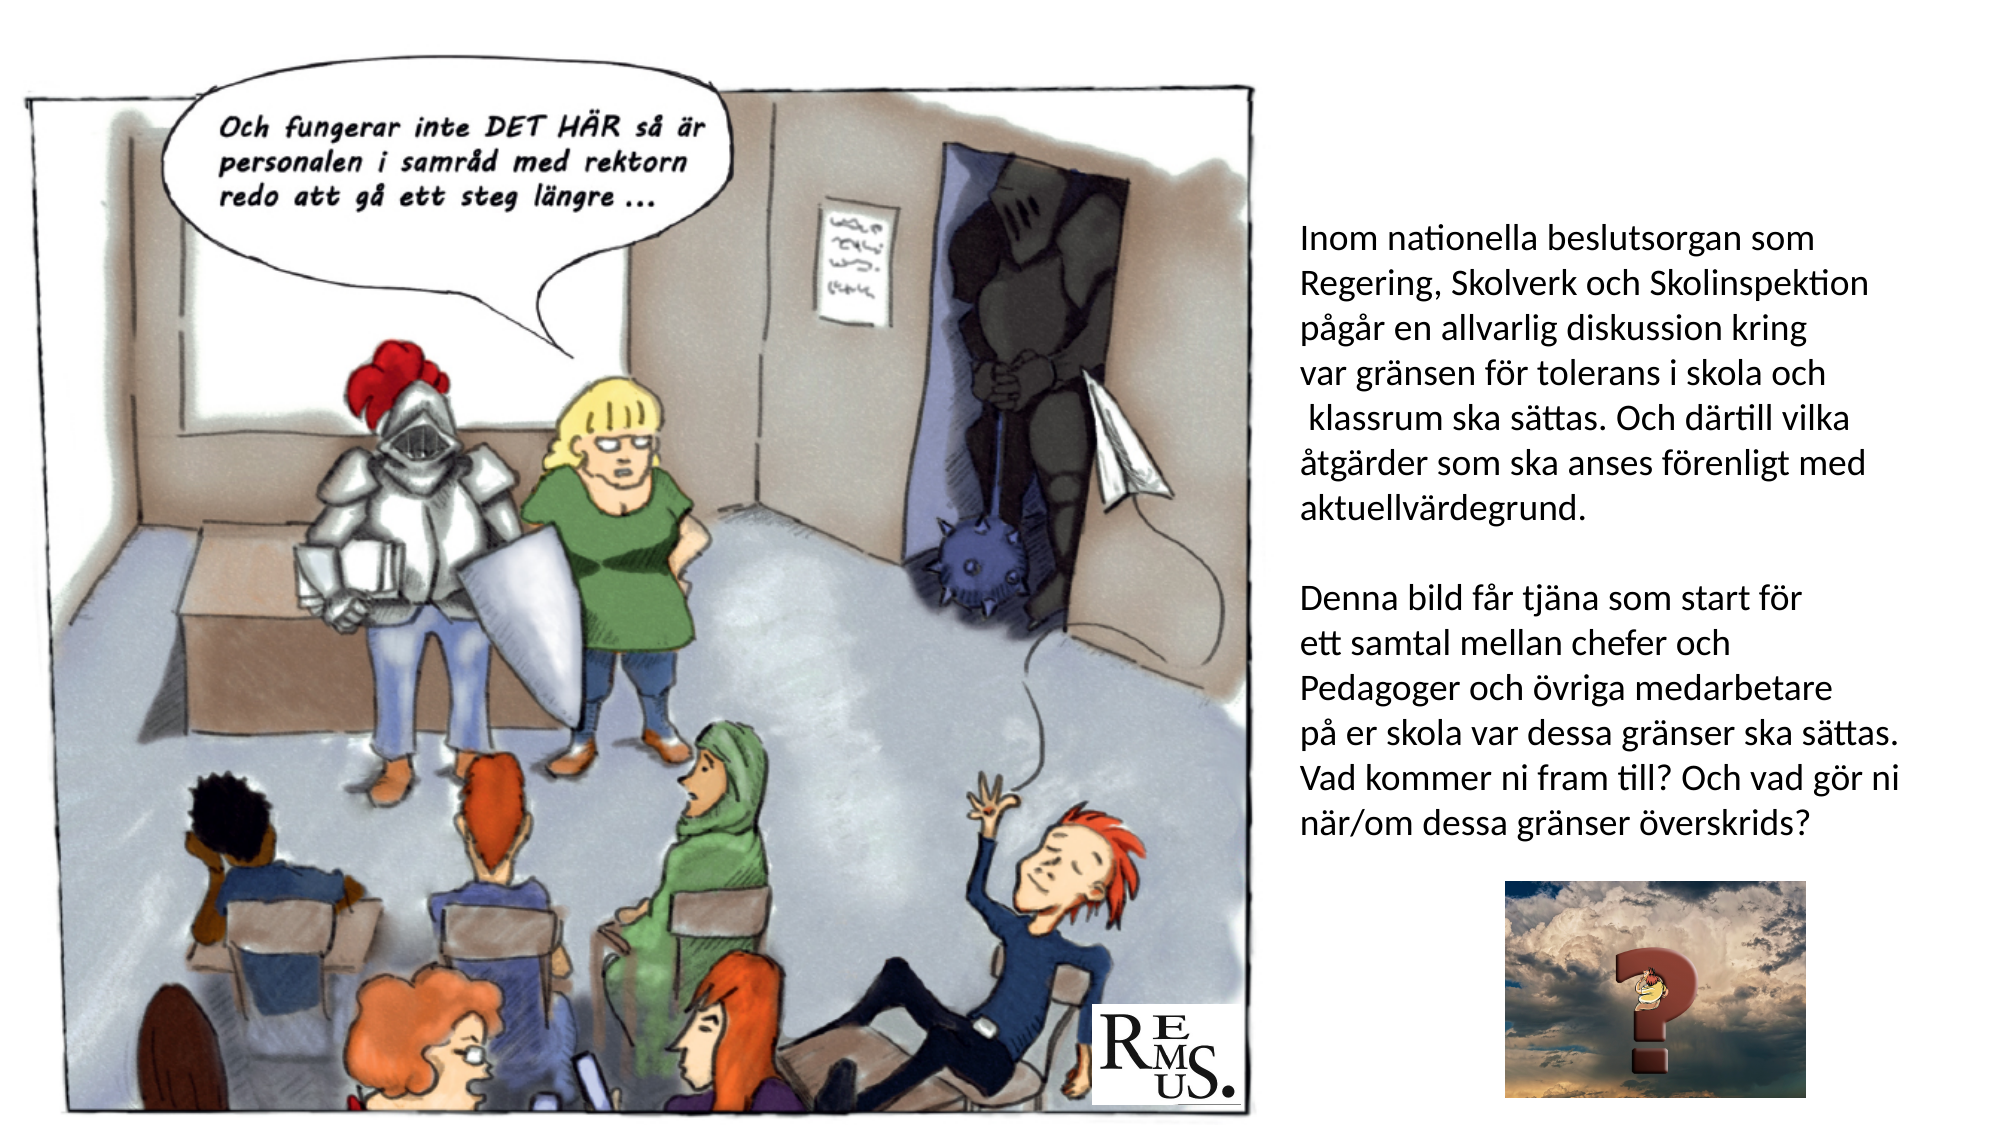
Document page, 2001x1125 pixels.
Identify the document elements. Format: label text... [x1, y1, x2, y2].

text_box Inom nationella beslutsorgan som Regering, Skolverk och Skolinspektion pågår en allvarlig diskussion kring var gränsen för tolerans i skola och klassrum ska sättas. Och därtill vilka åtgärder som ska anses förenligt med aktuellvärdegrund. Denna bild får tjäna som start för ett samtal mellan chefer och Pedagoger och övriga medarbetare på er skola var dessa gränser ska sättas. Vad kommer ni fram till? Och vad gör ni när/om dessa gränser överskrids? [1285, 205, 1925, 851]
picture [1505, 881, 1806, 1098]
picture [0, 20, 1282, 1125]
